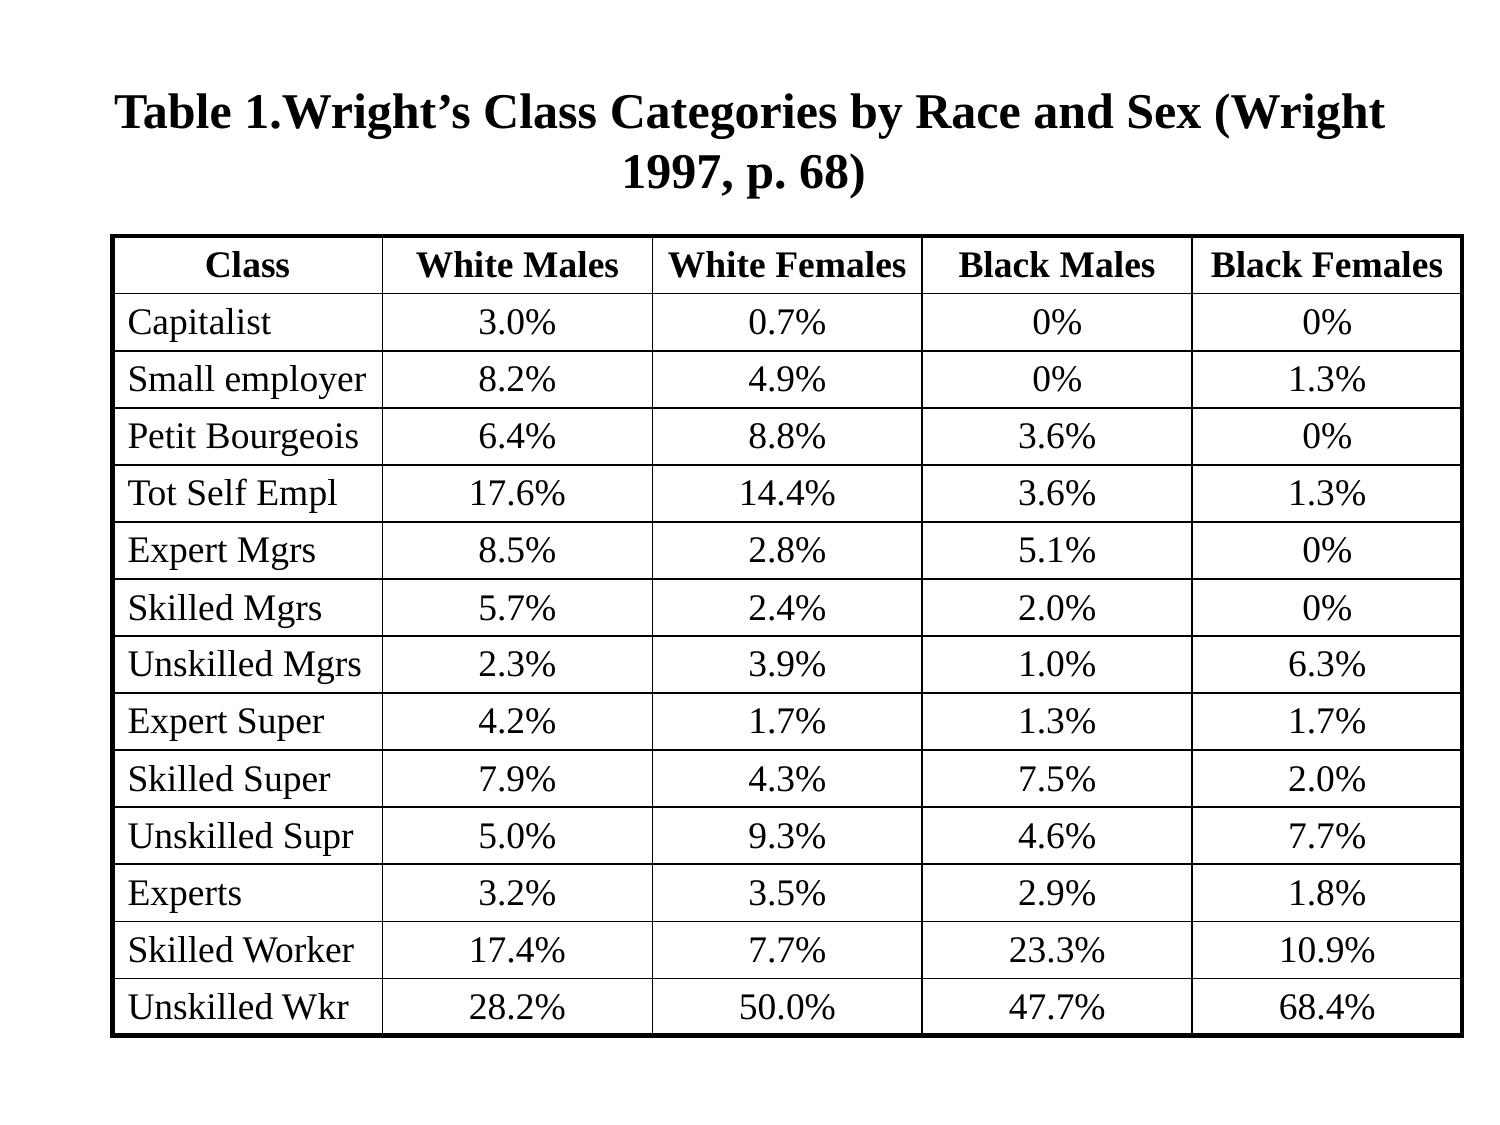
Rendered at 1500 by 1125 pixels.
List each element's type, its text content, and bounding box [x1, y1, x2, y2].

table_cell Skilled Super [115, 751, 382, 806]
table_cell 2.0% [923, 580, 1191, 635]
title Table 1.Wright’s Class Categories by Race and Sex (Wright 1997, p. 68) [75, 45, 1425, 233]
table_cell 1.7% [1193, 694, 1460, 749]
table_cell 8.2% [383, 352, 652, 407]
table_cell 1.3% [923, 694, 1191, 749]
table_cell 68.4% [1193, 979, 1460, 1033]
table_cell 14.4% [653, 466, 921, 521]
table_cell 1.0% [923, 637, 1191, 692]
table_header White Females [653, 238, 921, 293]
table_cell Expert Super [115, 694, 382, 749]
table_cell 7.7% [653, 922, 921, 978]
table_cell 0% [923, 294, 1191, 350]
table_cell 4.9% [653, 352, 921, 407]
table_cell 23.3% [923, 922, 1191, 978]
table_cell 0% [923, 352, 1191, 407]
table_cell 3.2% [383, 865, 652, 921]
table_cell 0% [1193, 294, 1460, 350]
table_cell 28.2% [383, 979, 652, 1033]
table_cell 3.9% [653, 637, 921, 692]
table_cell Tot Self Empl [115, 466, 382, 521]
table_cell Small employer [115, 352, 382, 407]
table_cell Skilled Worker [115, 922, 382, 978]
table_cell 17.6% [383, 466, 652, 521]
table_cell 10.9% [1193, 922, 1460, 978]
table_cell Capitalist [115, 294, 382, 350]
table_header Class [115, 238, 382, 293]
table_cell 6.4% [383, 409, 652, 464]
table_cell 1.3% [1193, 352, 1460, 407]
table_cell 2.8% [653, 523, 921, 578]
table_cell 7.9% [383, 751, 652, 806]
table_cell 1.3% [1193, 466, 1460, 521]
table_cell 4.3% [653, 751, 921, 806]
table_cell 17.4% [383, 922, 652, 978]
table_cell 9.3% [653, 808, 921, 863]
table_header White Males [383, 238, 652, 293]
table_cell 3.6% [923, 409, 1191, 464]
table_cell 5.7% [383, 580, 652, 635]
table_cell 2.0% [1193, 751, 1460, 806]
table_cell 4.2% [383, 694, 652, 749]
table_cell Expert Mgrs [115, 523, 382, 578]
table_cell Unskilled Supr [115, 808, 382, 863]
table_cell 1.8% [1193, 865, 1460, 921]
table_cell 8.8% [653, 409, 921, 464]
table_cell 7.7% [1193, 808, 1460, 863]
table_cell 1.7% [653, 694, 921, 749]
table_cell 4.6% [923, 808, 1191, 863]
table_cell 3.6% [923, 466, 1191, 521]
table_cell 2.3% [383, 637, 652, 692]
table_cell 2.4% [653, 580, 921, 635]
table_cell 0% [1193, 409, 1460, 464]
table_cell Petit Bourgeois [115, 409, 382, 464]
table_cell 3.5% [653, 865, 921, 921]
table_cell 47.7% [923, 979, 1191, 1033]
table_cell 5.0% [383, 808, 652, 863]
table_cell 0.7% [653, 294, 921, 350]
table_cell 5.1% [923, 523, 1191, 578]
table_cell 7.5% [923, 751, 1191, 806]
table_cell Skilled Mgrs [115, 580, 382, 635]
table_header Black Males [923, 238, 1191, 293]
table_cell 2.9% [923, 865, 1191, 921]
table_cell 0% [1193, 523, 1460, 578]
table_header Black Females [1193, 238, 1460, 293]
table_cell 0% [1193, 580, 1460, 635]
table_cell Unskilled Wkr [115, 979, 382, 1033]
table_cell 6.3% [1193, 637, 1460, 692]
table_cell 8.5% [383, 523, 652, 578]
table_cell Unskilled Mgrs [115, 637, 382, 692]
table_cell 3.0% [383, 294, 652, 350]
table_cell Experts [115, 865, 382, 921]
table_cell 50.0% [653, 979, 921, 1033]
